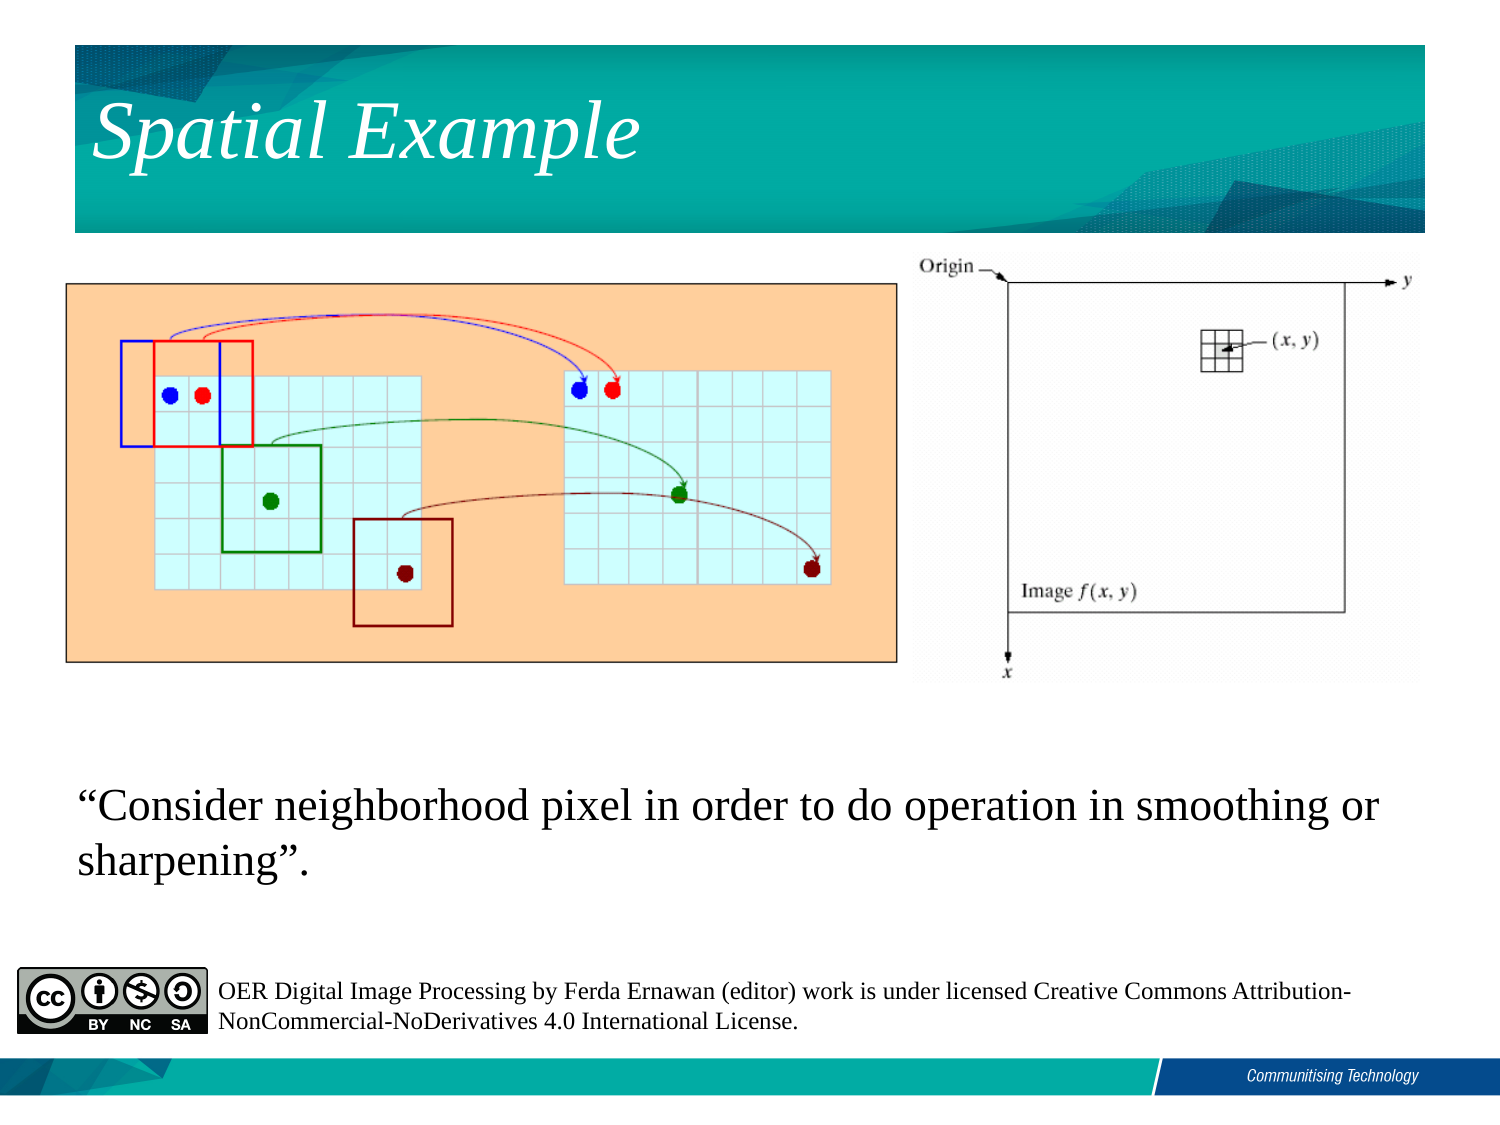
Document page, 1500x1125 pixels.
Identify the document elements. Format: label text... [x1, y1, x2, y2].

text_box “Consider neighborhood pixel in order to do operation in smoothing or sharpening”. [62, 766, 1438, 892]
picture [0, 0, 1500, 1125]
title Spatial Example [77, 54, 1428, 197]
